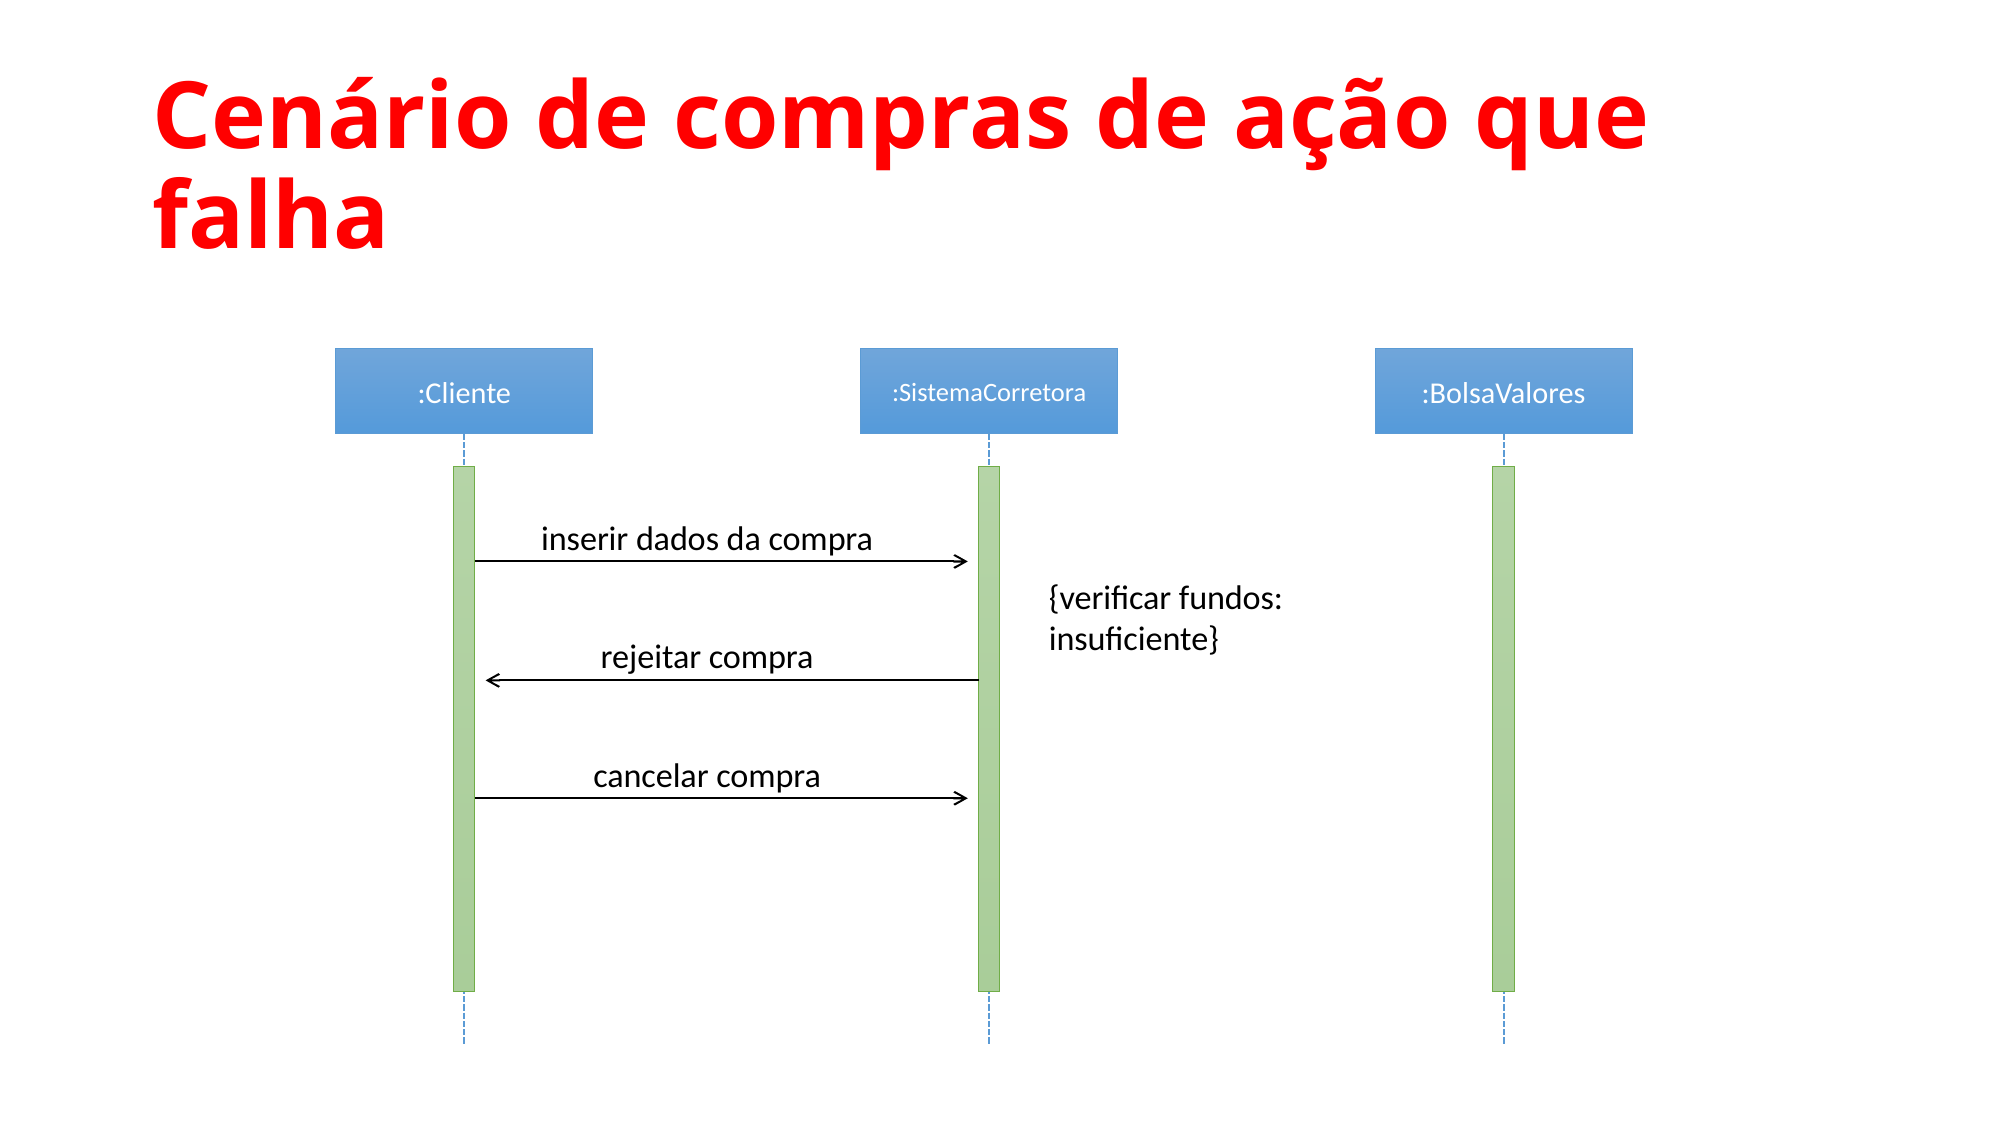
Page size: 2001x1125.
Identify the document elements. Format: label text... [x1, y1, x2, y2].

text_box [978, 466, 989, 992]
text_box :BolsaValores [1375, 348, 1633, 434]
text_box :Cliente [335, 348, 593, 434]
text_box :SistemaCorretora [860, 348, 1118, 434]
text_box rejeitar compra [585, 626, 829, 680]
text_box {verificar fundos: insuficiente} [1034, 567, 1298, 665]
text_box inserir dados da compra [526, 508, 888, 561]
text_box [1504, 466, 1515, 992]
text_box [1492, 466, 1503, 992]
title Cenário de compras de ação que falha [137, 59, 1863, 278]
text_box [465, 466, 475, 992]
text_box cancelar compra [578, 745, 836, 798]
text_box [453, 466, 464, 992]
text_box [990, 466, 1000, 992]
